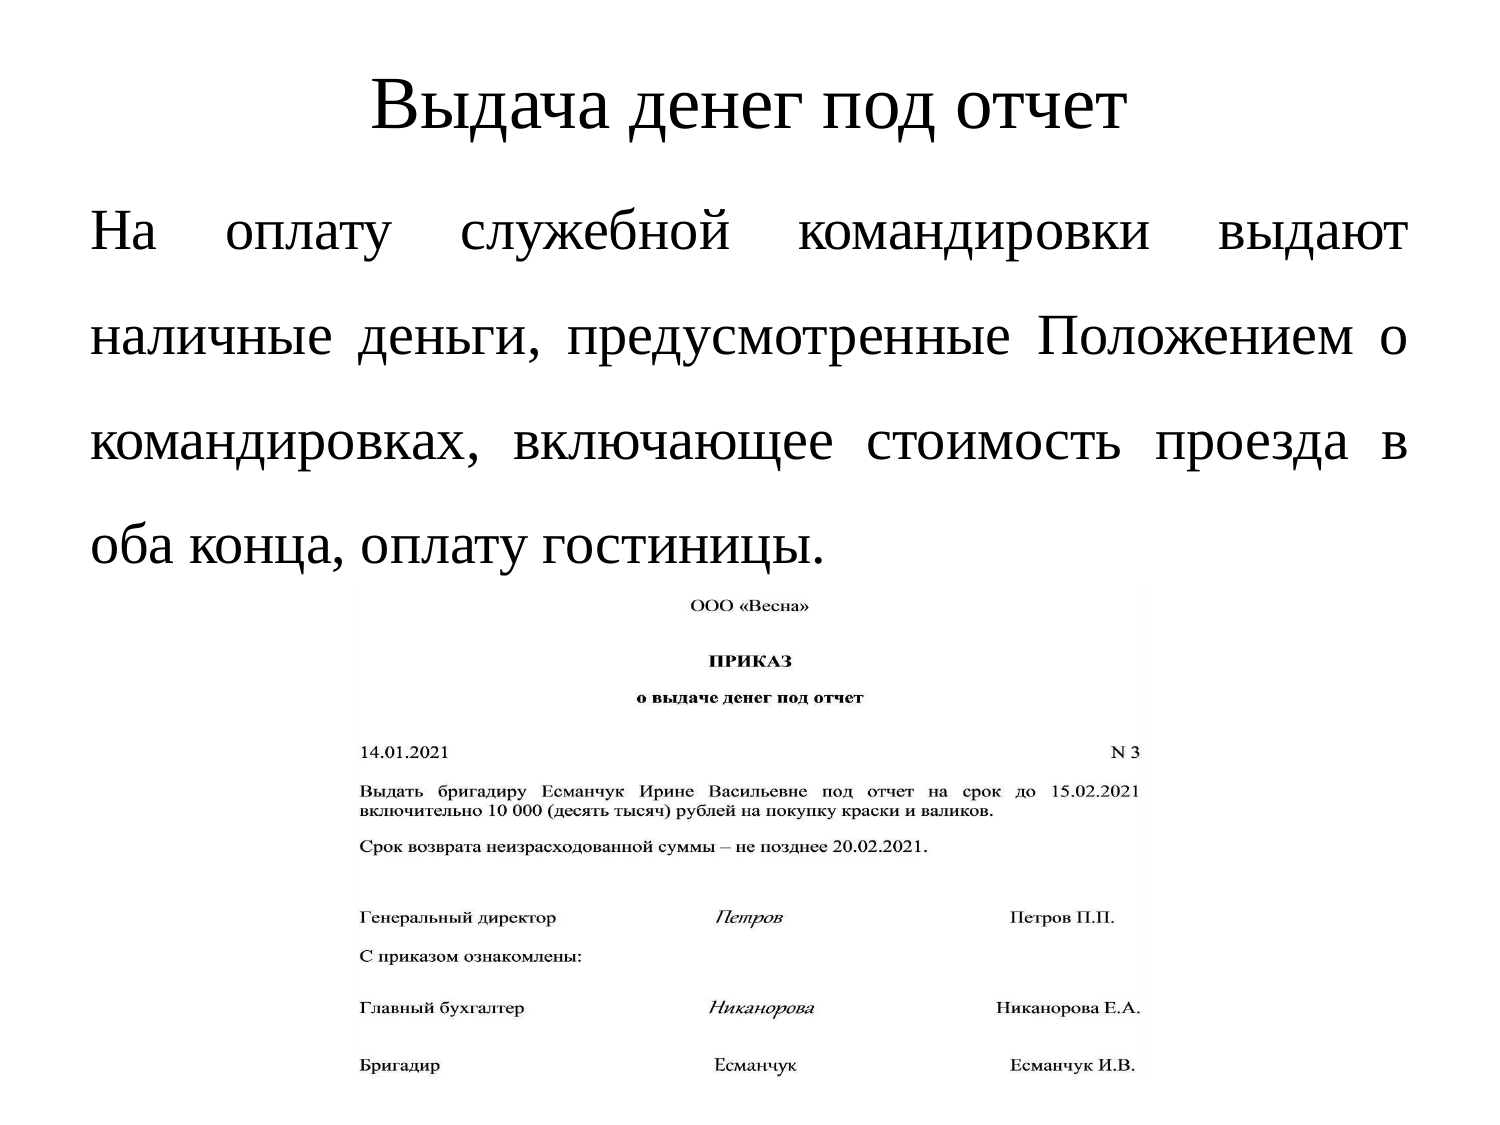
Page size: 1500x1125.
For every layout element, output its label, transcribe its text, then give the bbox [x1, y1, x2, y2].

title Выдача денег под отчет [75, 30, 1425, 149]
list На оплату служебной командировки выдают наличные деньги, предусмотренные Положением о командировках, включающее стоимость проезда в оба конца, оплату гостиницы. [75, 149, 1425, 892]
picture [353, 585, 1147, 1082]
